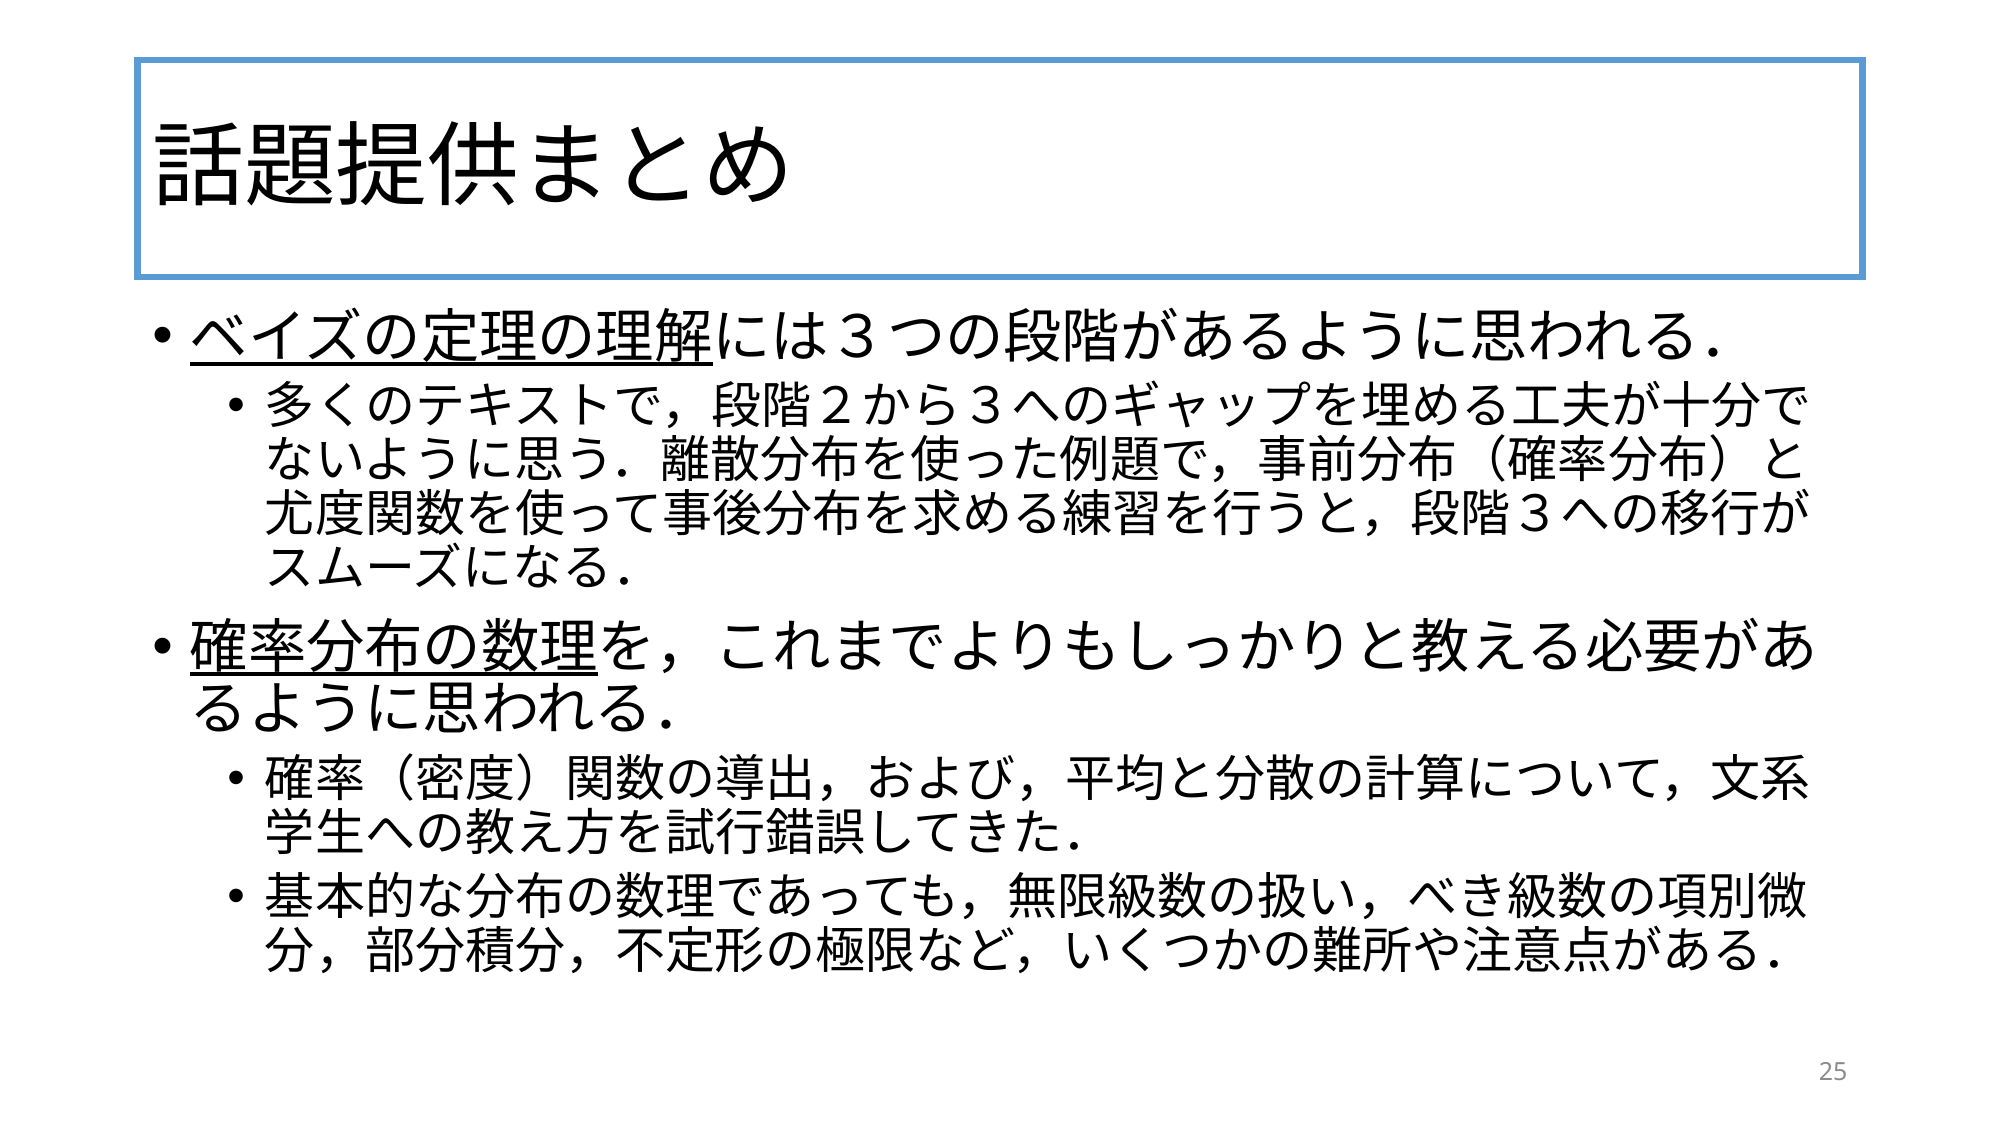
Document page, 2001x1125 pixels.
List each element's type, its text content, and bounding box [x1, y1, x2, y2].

list ベイズの定理の理解には３つの段階があるように思われる． 多くのテキストで，段階２から３へのギャップを埋める工夫が十分でないように思う．離散分布を使った例題で，事前分布（確率分布）と尤度関数を使って事後分布を求める練習を行うと，段階３への移行がスムーズになる． 確率分布の数理を，これまでよりもしっかりと教える必要があるように思われる． 確率（密度）関数の導出，および，平均と分散の計算について，文系学生への教え方を試行錯誤してきた． 基本的な分布の数理であっても，無限級数の扱い，べき級数の項別微分，部分積分，不定形の極限など，いくつかの難所や注意点がある． [137, 299, 1863, 1014]
title 話題提供まとめ [136, 59, 1863, 278]
slide_number 25 [1412, 1042, 1863, 1103]
